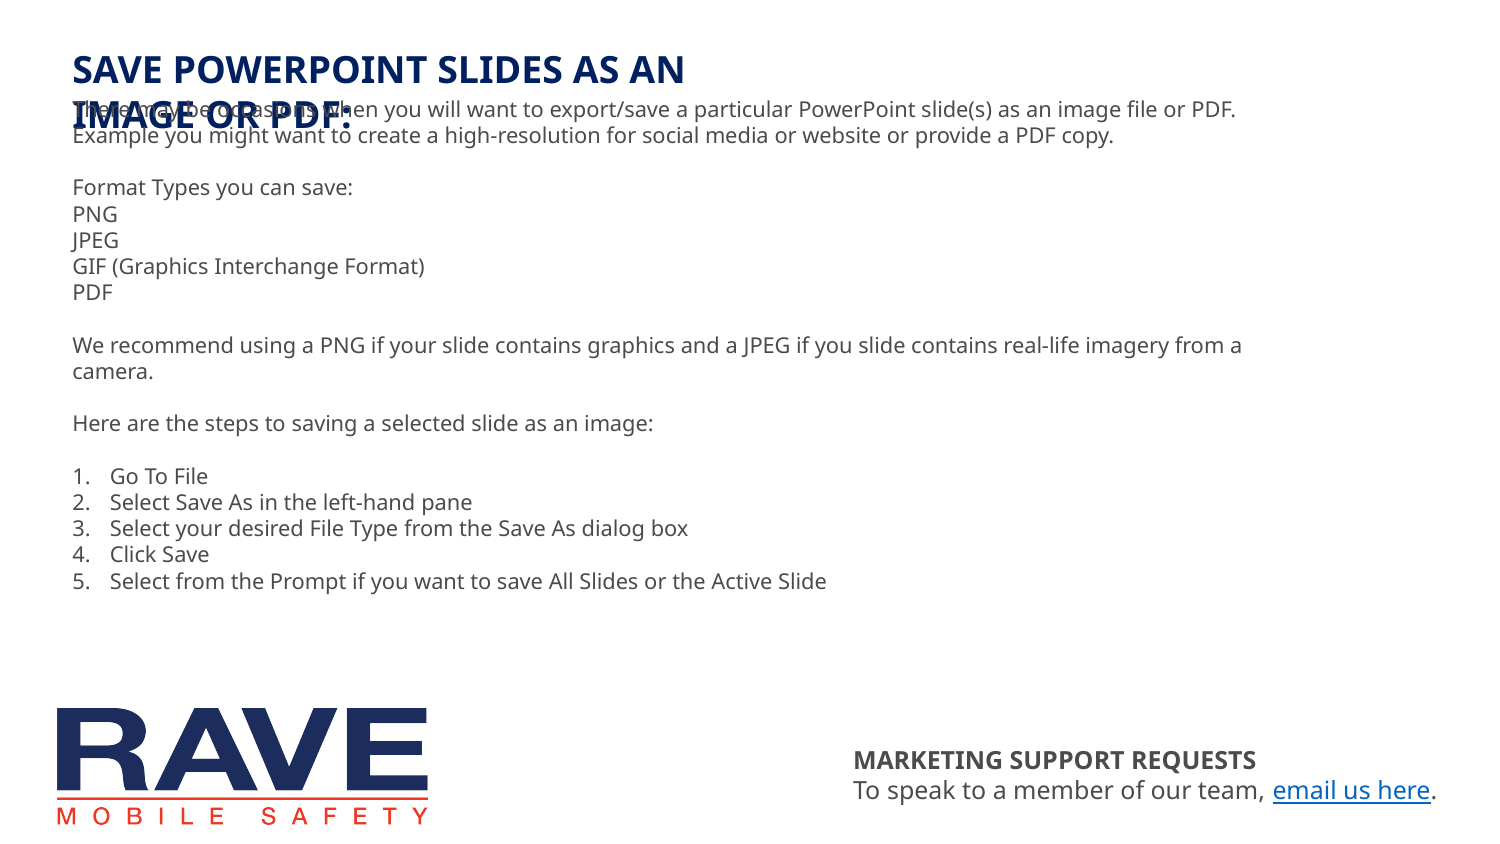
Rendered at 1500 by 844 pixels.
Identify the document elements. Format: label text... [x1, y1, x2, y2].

text_box MARKETING SUPPORT REQUESTS To speak to a member of our team, email us here. [838, 737, 1500, 817]
text_box There may be occasions when you will want to export/save a particular PowerPoint slide(s) as an image file or PDF. Example you might want to create a high-resolution for social media or website or provide a PDF copy. Format Types you can save: PNG JPEG GIF (Graphics Interchange Format) PDF We recommend using a PNG if your slide contains graphics and a JPEG if you slide contains real-life imagery from a camera. Here are the steps to saving a selected slide as an image: Go To File Select Save As in the left-hand pane Select your desired File Type from the Save As dialog box Click Save Select from the Prompt if you want to save All Slides or the Active Slide [57, 87, 1314, 656]
picture [57, 708, 428, 825]
text_box Save PowerPoint slides as an image or PDF: [57, 39, 766, 87]
